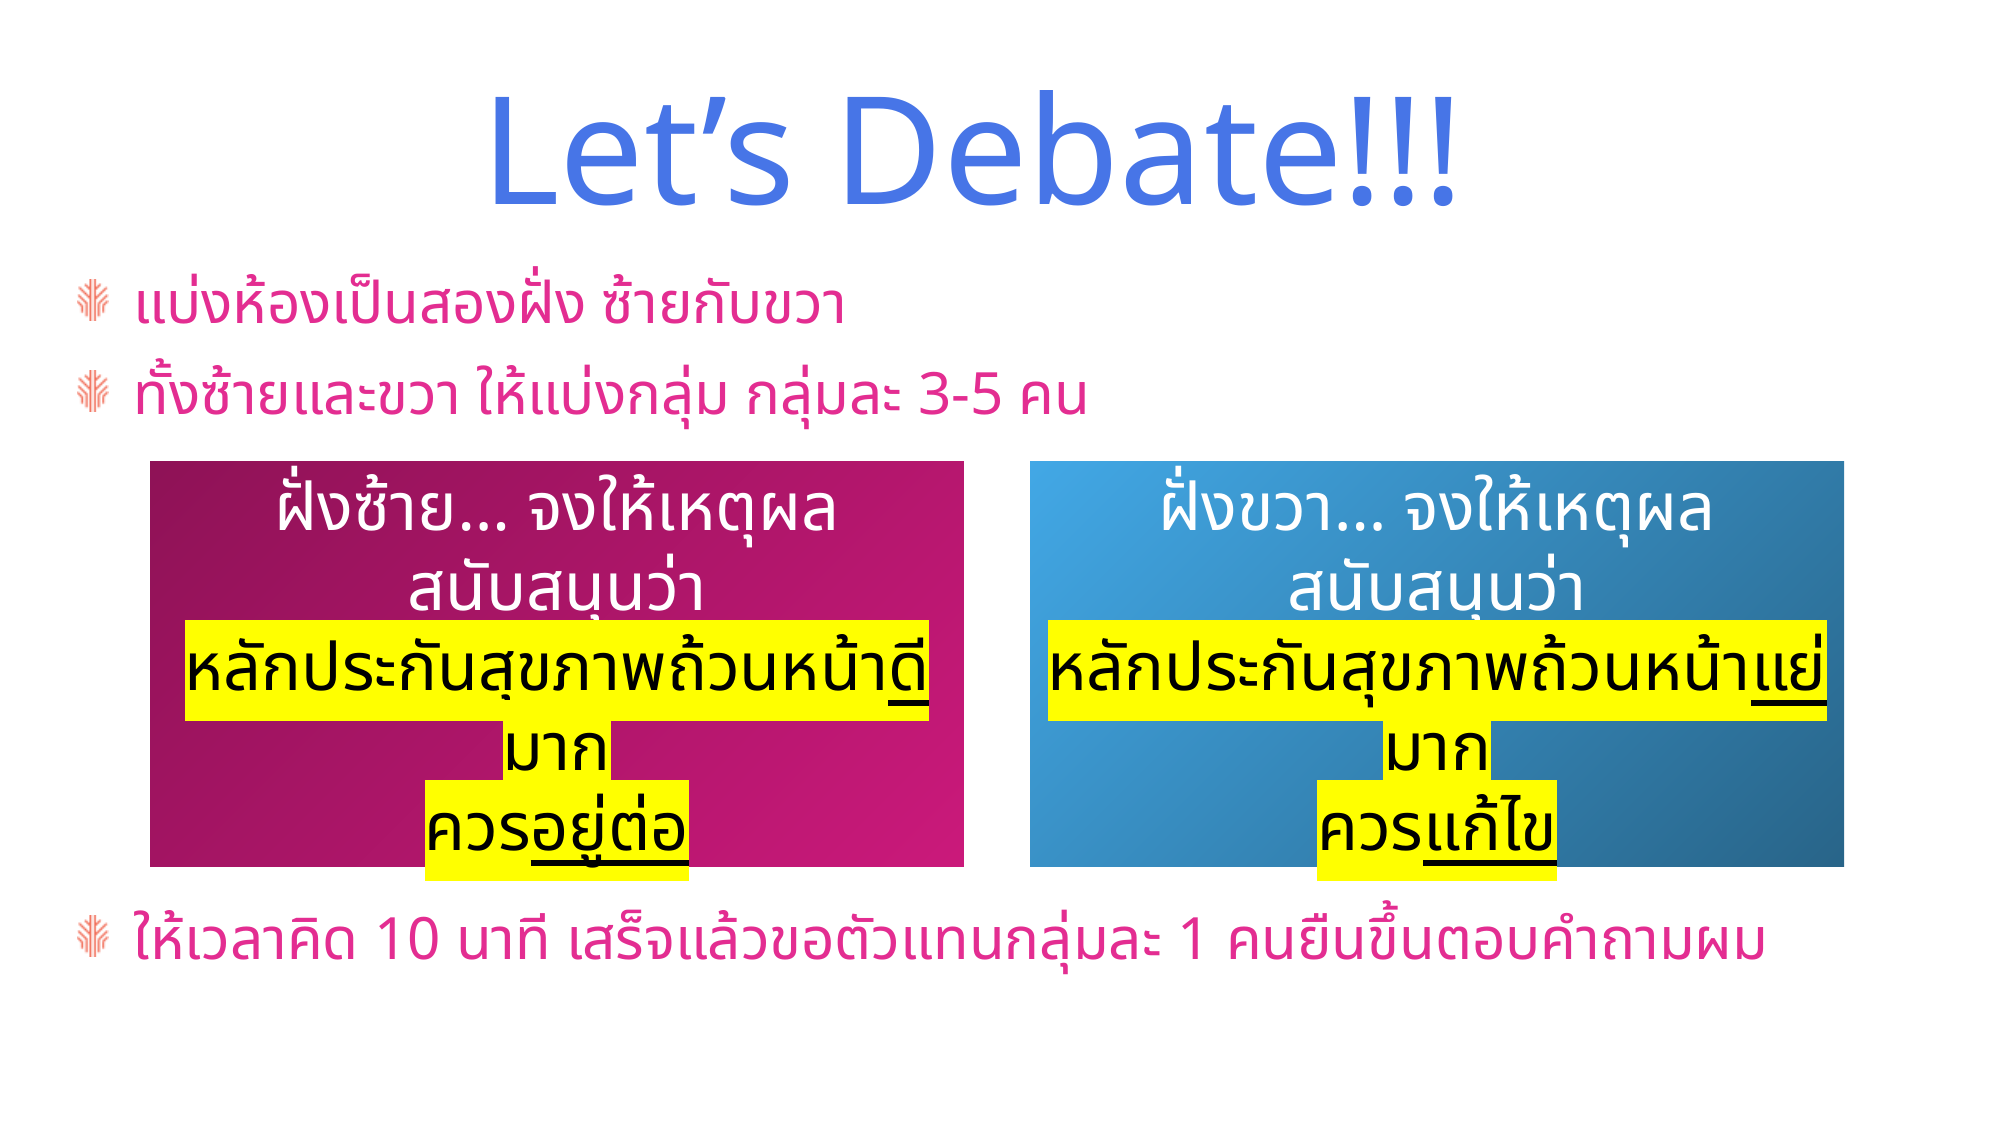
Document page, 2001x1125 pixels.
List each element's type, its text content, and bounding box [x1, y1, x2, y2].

list แบ่งห้องเป็นสองฝั่ง ซ้ายกับขวา ทั้งซ้ายและขวา ให้แบ่งกลุ่ม กลุ่มละ 3-5 คน ให้เวลาคิด 10 นาที เสร็จแล้วขอตัวแทนกลุ่มละ 1 คนยืนขึ้นตอบคำถามผม [62, 257, 1892, 1008]
picture [77, 915, 109, 957]
picture [77, 279, 109, 321]
text_box ฝั่งซ้าย… จงให้เหตุผลสนับสนุนว่า หลักประกันสุขภาพถ้วนหน้าดีมาก ควรอยู่ต่อ [149, 460, 965, 868]
title Let’s Debate!!! [53, 75, 1892, 241]
picture [77, 370, 109, 412]
text_box ฝั่งขวา… จงให้เหตุผลสนับสนุนว่า หลักประกันสุขภาพถ้วนหน้าแย่มาก ควรแก้ไข [1029, 460, 1845, 868]
